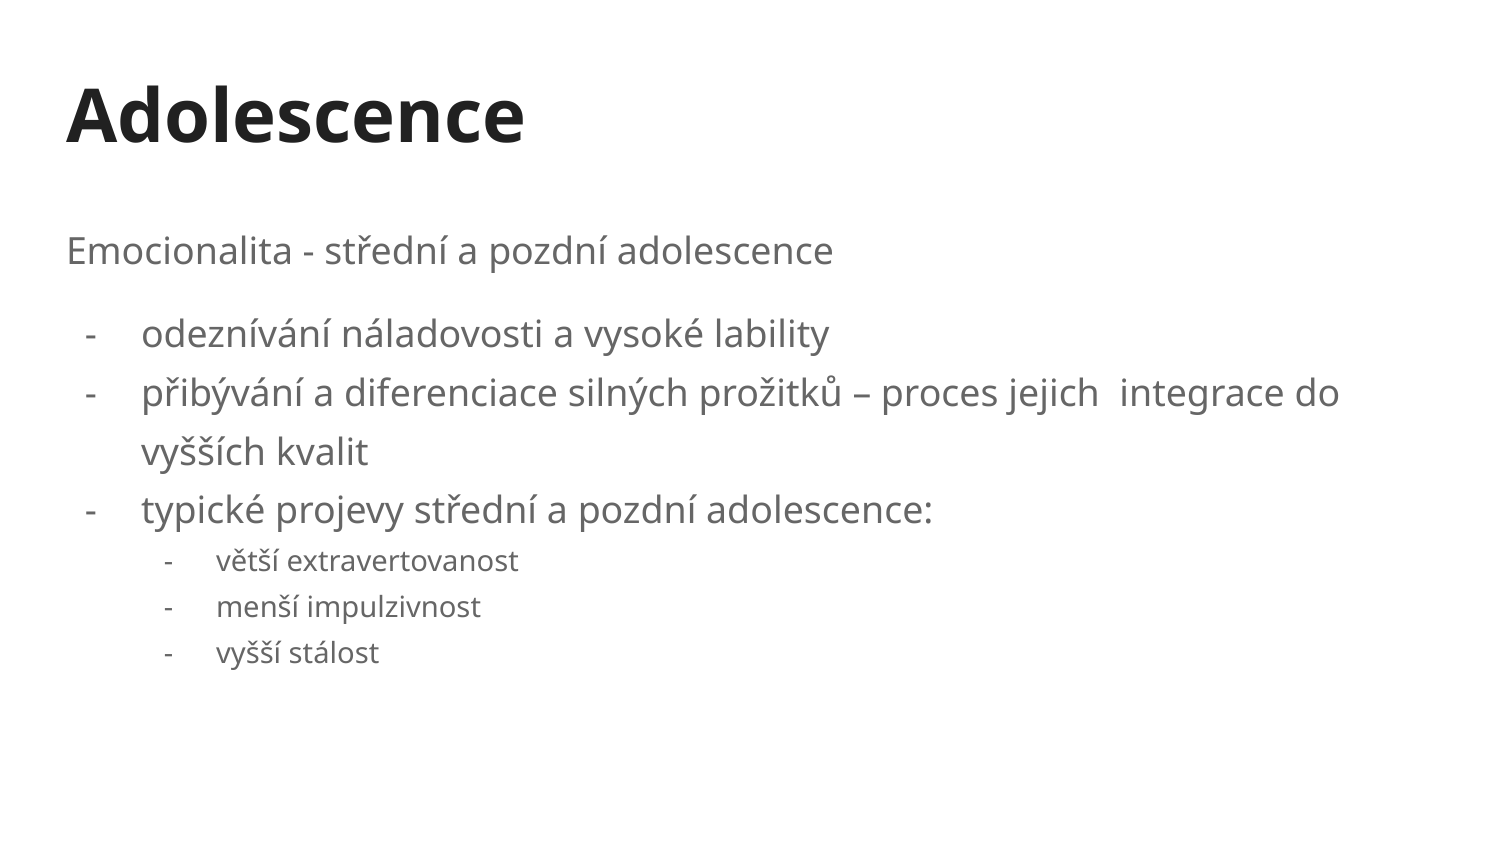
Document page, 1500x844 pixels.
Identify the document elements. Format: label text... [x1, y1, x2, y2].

title Adolescence [51, 48, 1449, 180]
list Emocionalita - střední a pozdní adolescence odeznívání náladovosti a vysoké lability přibývání a diferenciace silných prožitků – proces jejich integrace do vyšších kvalit typické projevy střední a pozdní adolescence: větší extravertovanost menší impulzivnost vyšší stálost [51, 201, 1449, 750]
